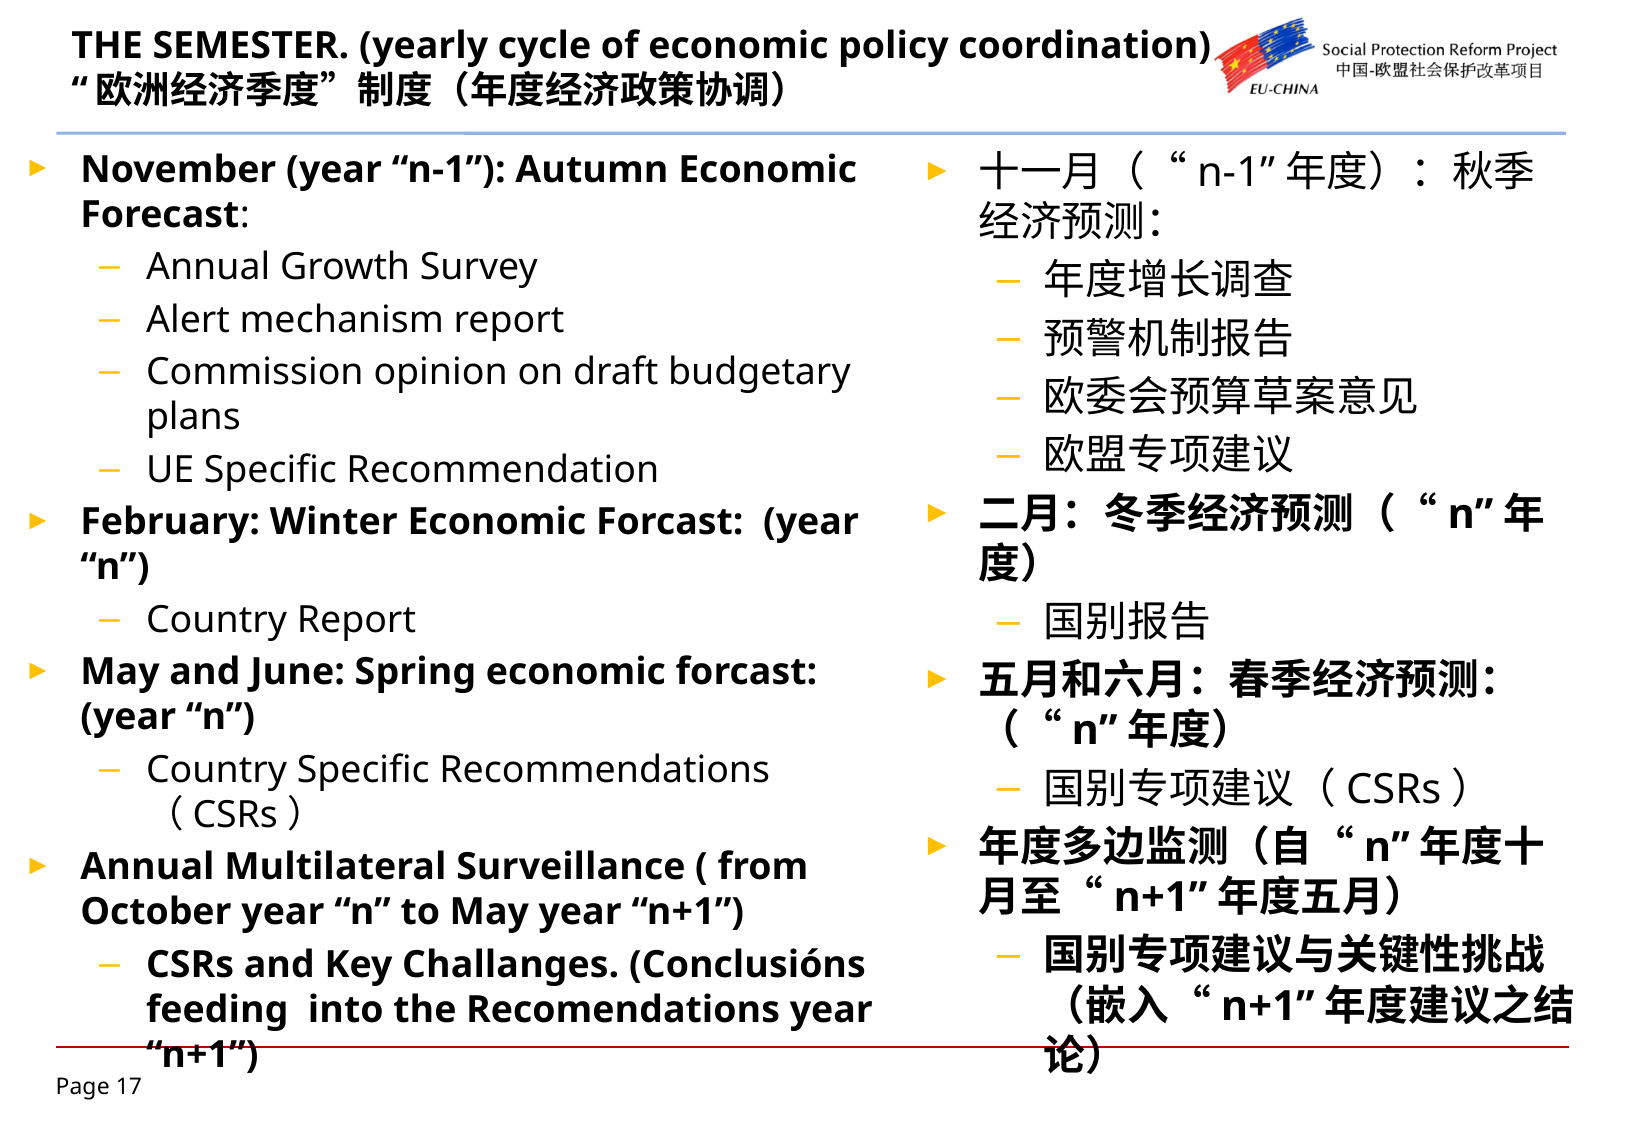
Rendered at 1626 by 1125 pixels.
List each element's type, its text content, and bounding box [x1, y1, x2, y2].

picture [1206, 10, 1567, 99]
title THE SEMESTER. (yearly cycle of economic policy coordination) “欧洲经济季度”制度（年度经济政策协调） [56, 13, 1544, 120]
text_box 十一月（“n-1”年度）：秋季经济预测： 年度增长调查 预警机制报告 欧委会预算草案意见 欧盟专项建议 二月：冬季经济预测（“n”年度） 国别报告 五月和六月：春季经济预测：（“n”年度） 国别专项建议（CSRs） 年度多边监测（自“n”年度十月至“n+1”年度五月） 国别专项建议与关键性挑战（嵌入“n+1”年度建议之结论） [906, 137, 1593, 1047]
list November (year “n-1”): Autumn Economic Forecast: Annual Growth Survey Alert mechanism report Commission opinion on draft budgetary plans UE Specific Recommendation February: Winter Economic Forcast: (year “n”) Country Report May and June: Spring economic forcast: (year “n”) Country Specific Recommendations （CSRs） Annual Multilateral Surveillance ( from October year “n” to May year “n+1”) CSRs and Key Challanges. (Conclusións feeding into the Recomendations year “n+1”) [9, 137, 906, 1047]
